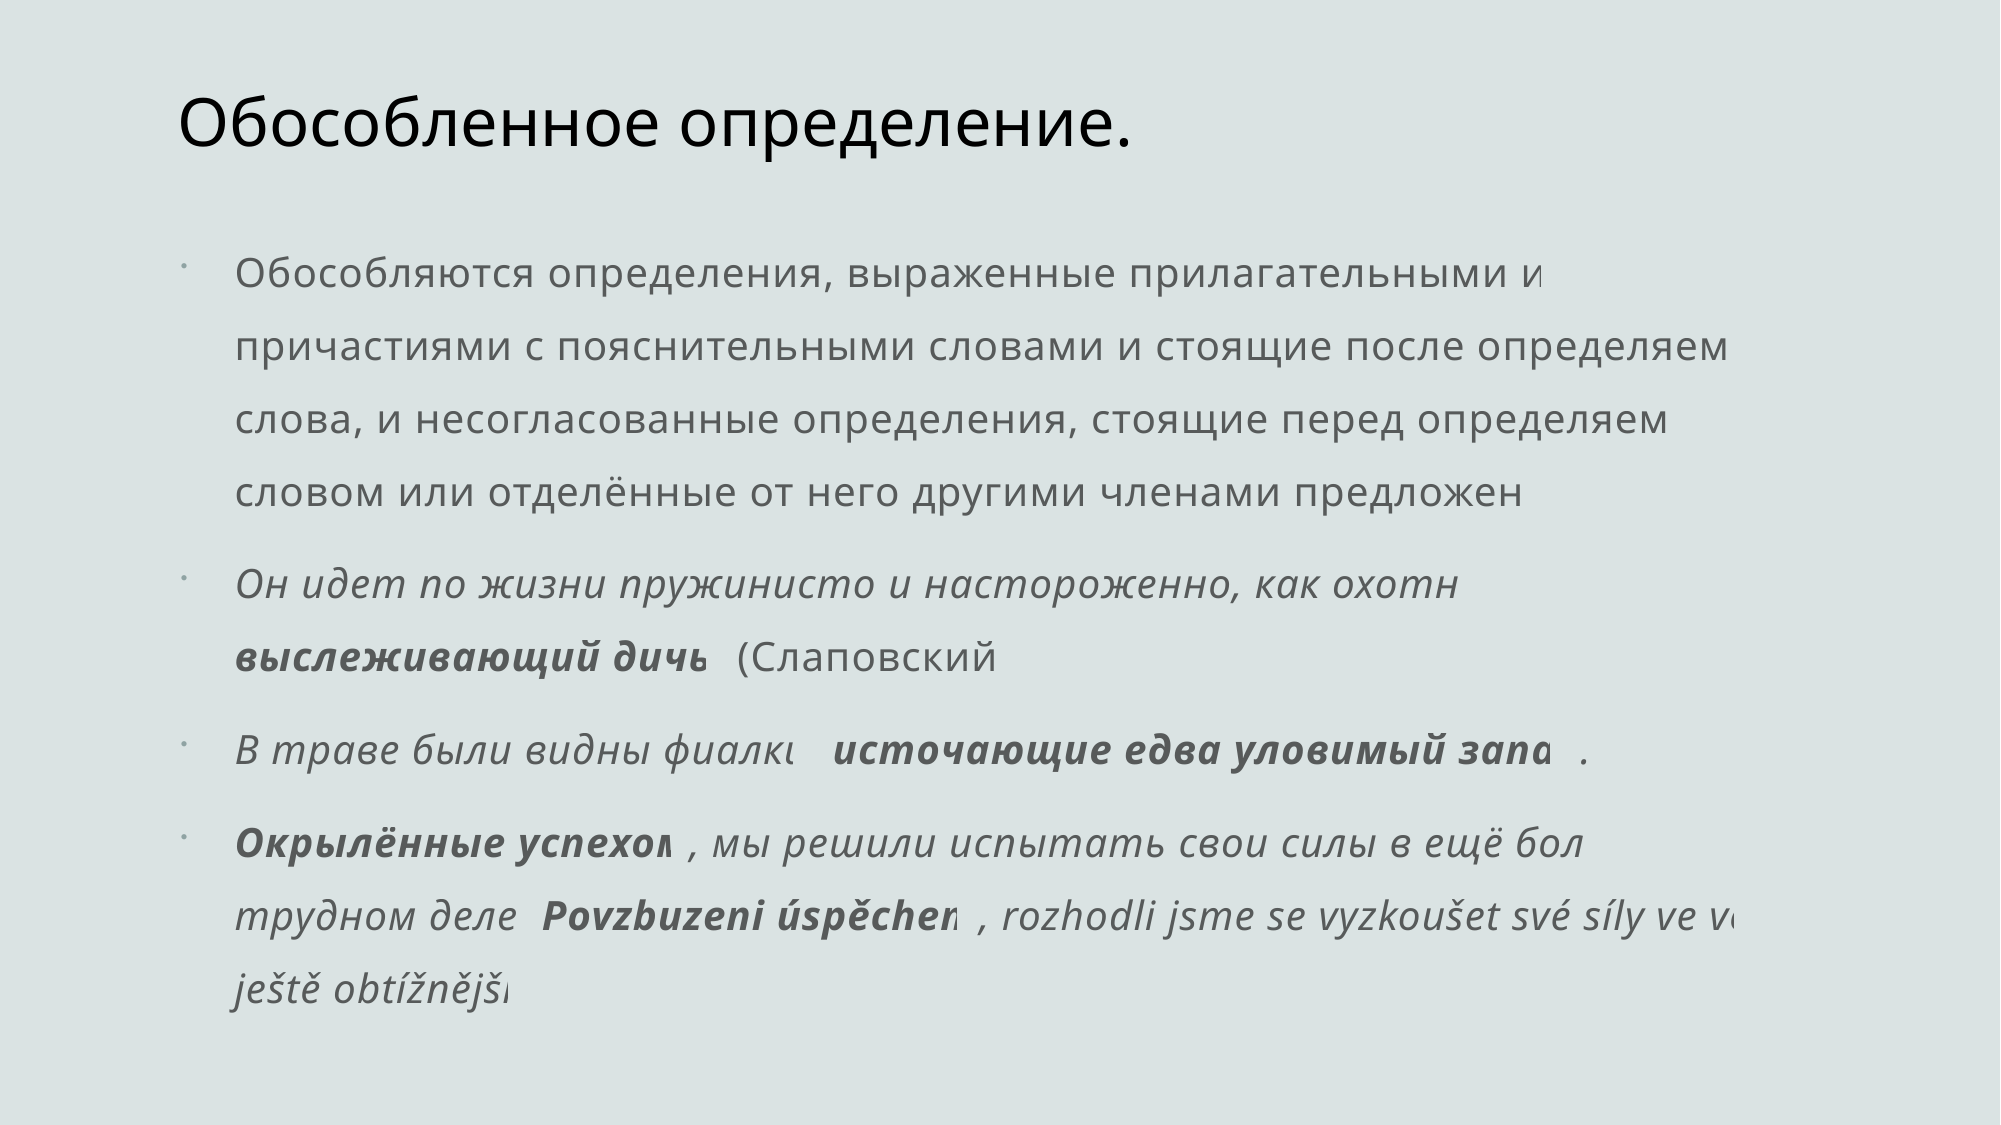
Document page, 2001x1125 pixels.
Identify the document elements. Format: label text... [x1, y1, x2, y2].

title Обособленное определение. [162, 64, 1838, 215]
list Обособляются определения, выраженные прилагательными или причастиями с пояснительными словами и стоящие после определяемого слова, и несогласованные определения, стоящие перед определяемым словом или отделённые от него другими членами предложения. Он идет по жизни пружинисто и настороженно, как охотник, выслеживающий дичь. (Слаповский) В траве были видны фиалки, источающие едва уловимый запах. Окрылённые успехом, мы решили испытать свои силы в ещё более трудном деле. Povzbuzeni úspěchem, rozhodli jsme se vyzkoušet své síly ve věci ještě obtížnější. [162, 215, 1838, 1034]
